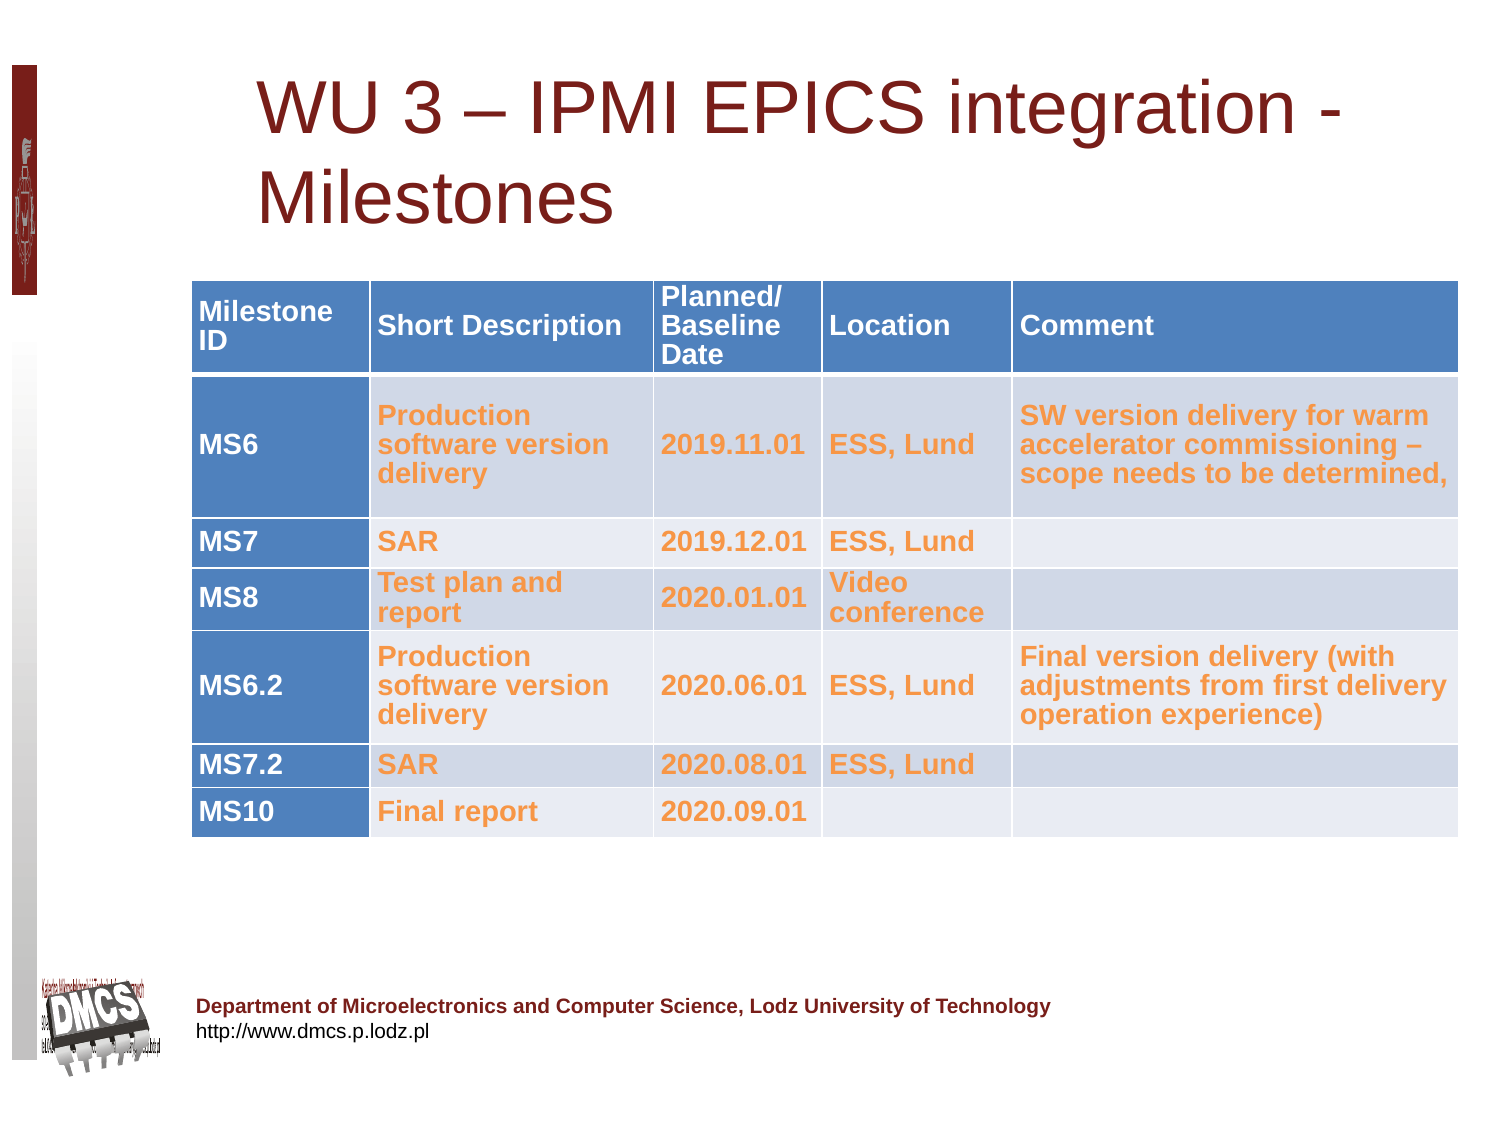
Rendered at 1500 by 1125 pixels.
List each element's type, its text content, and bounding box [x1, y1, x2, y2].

table_cell 2020.06.01 [654, 631, 821, 743]
table_cell [1013, 519, 1458, 567]
table_cell Final report [371, 788, 653, 837]
table_cell MS8 [192, 569, 369, 630]
table_cell SAR [371, 745, 653, 787]
table_header Milestone ID [192, 281, 369, 372]
table_cell ESS, Lund [823, 745, 1011, 787]
table_cell ESS, Lund [823, 519, 1011, 567]
table_cell 2020.09.01 [654, 788, 821, 837]
table_header Location [823, 281, 1011, 372]
table_cell 2020.08.01 [654, 745, 821, 787]
table_cell ESS, Lund [823, 377, 1011, 517]
table_cell 2020.01.01 [654, 569, 821, 630]
table_cell Final version delivery (with adjustments from first delivery operation experience) [1013, 631, 1458, 743]
table_cell ESS, Lund [823, 631, 1011, 743]
table_cell [823, 788, 1011, 837]
table_cell MS7 [192, 519, 369, 567]
table_cell [1013, 788, 1458, 837]
table_cell SAR [371, 519, 653, 567]
table_header Planned/ Baseline Date [654, 281, 821, 372]
table_cell MS7.2 [192, 745, 369, 787]
table_cell MS6.2 [192, 631, 369, 743]
table_cell Production software version delivery [371, 377, 653, 517]
text_box WU 3 – IPMI EPICS integration - Milestones [242, 66, 1459, 232]
table_cell 2019.11.01 [654, 377, 821, 517]
table_cell [1013, 569, 1458, 630]
table_cell [1013, 745, 1458, 787]
table_cell SW version delivery for warm accelerator commissioning – scope needs to be determined, [1013, 377, 1458, 517]
table_cell Test plan and report [371, 569, 653, 630]
table_cell MS6 [192, 377, 369, 517]
table_cell 2019.12.01 [654, 519, 821, 567]
table_header Comment [1013, 281, 1458, 372]
table_header Short Description [371, 281, 653, 372]
table_cell Production software version delivery [371, 631, 653, 743]
table_cell MS10 [192, 788, 369, 837]
table_cell Video conference [823, 569, 1011, 630]
